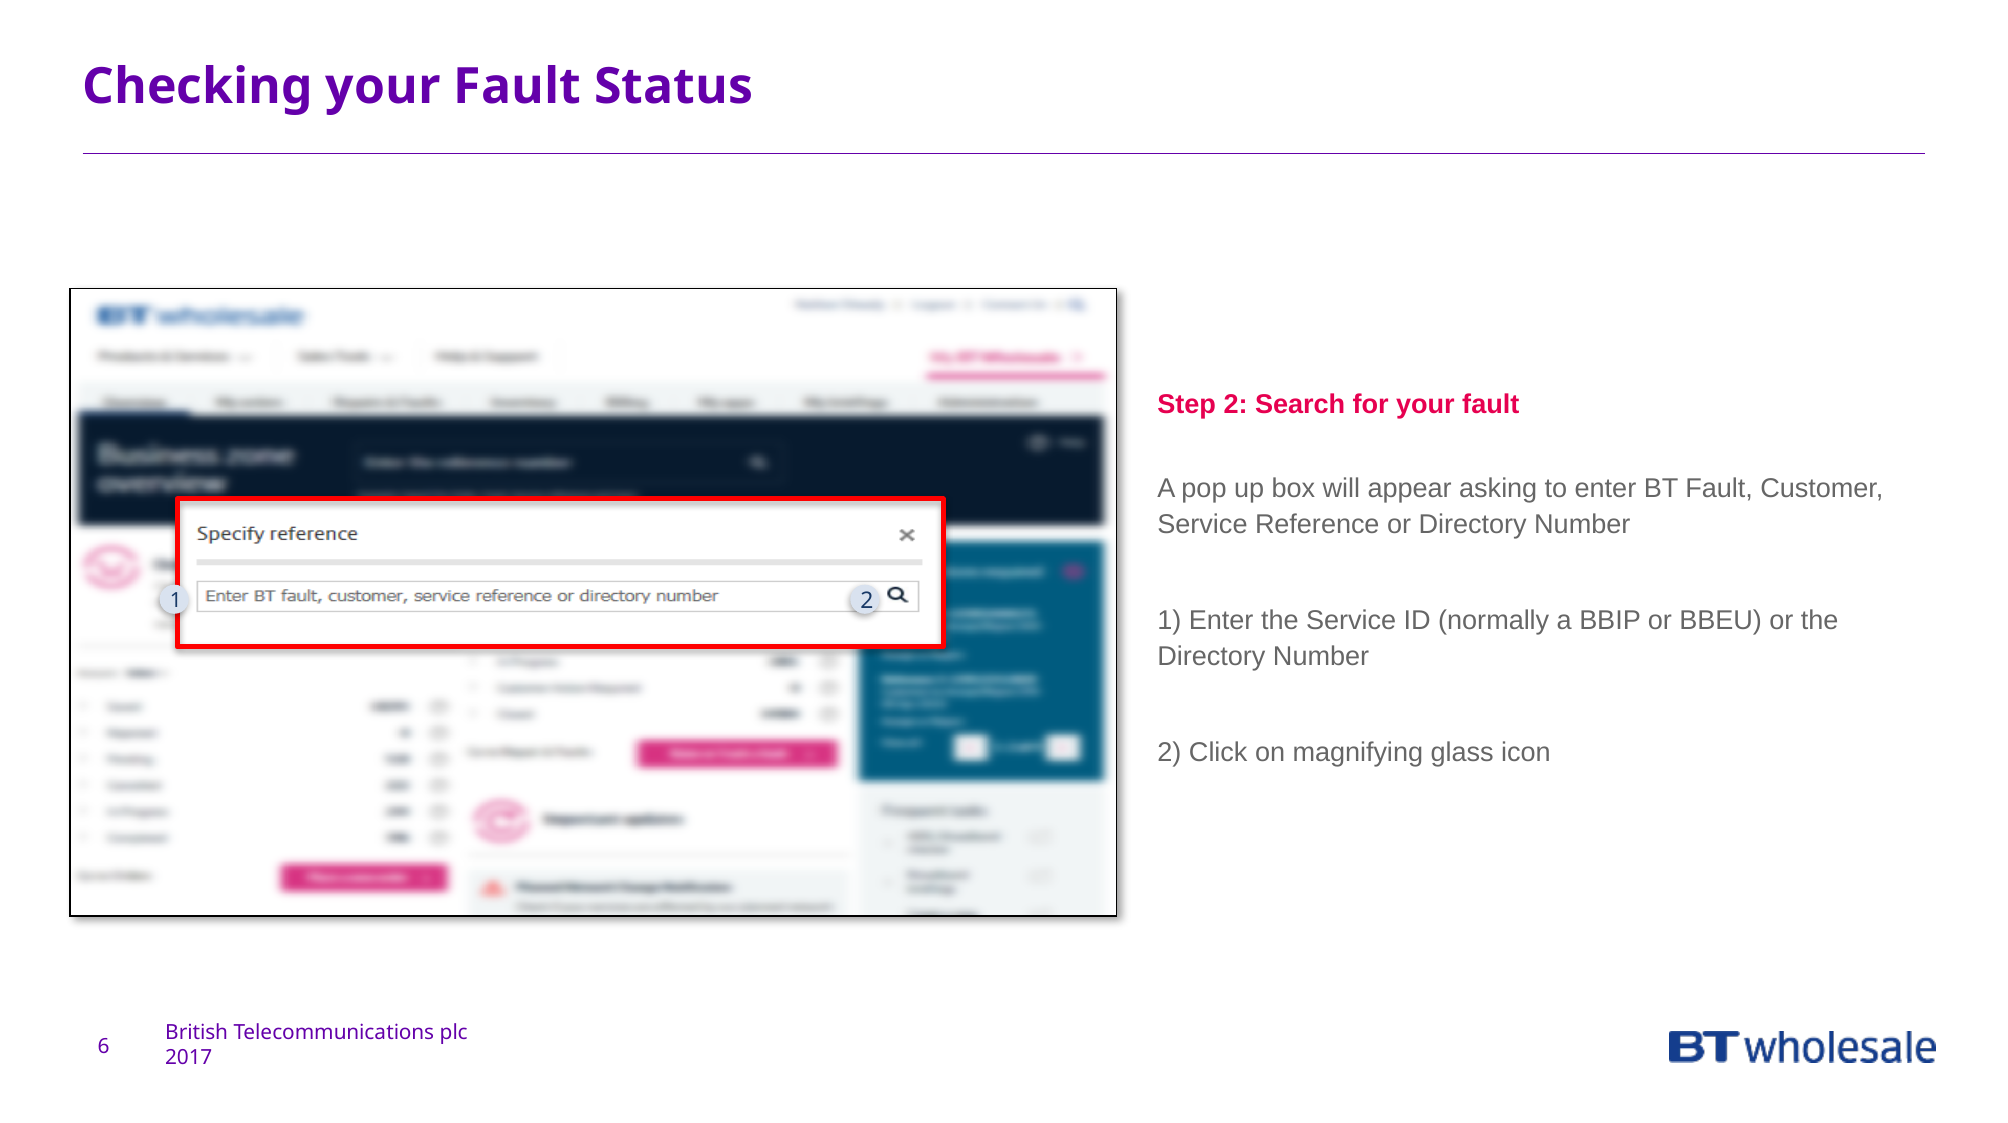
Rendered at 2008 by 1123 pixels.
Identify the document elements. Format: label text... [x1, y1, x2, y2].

title Checking your Fault Status [82, 53, 1926, 124]
picture [70, 289, 1117, 916]
list Step 2: Search for your fault A pop up box will appear asking to enter BT Fault, Customer, Service Reference or Directory Number 1) Enter the Service ID (normally a BBIP or BBEU) or the Directory Number 2) Click on magnifying glass icon [1157, 383, 1915, 916]
picture [1669, 1031, 1936, 1063]
slide_number 6 [82, 1021, 142, 1069]
